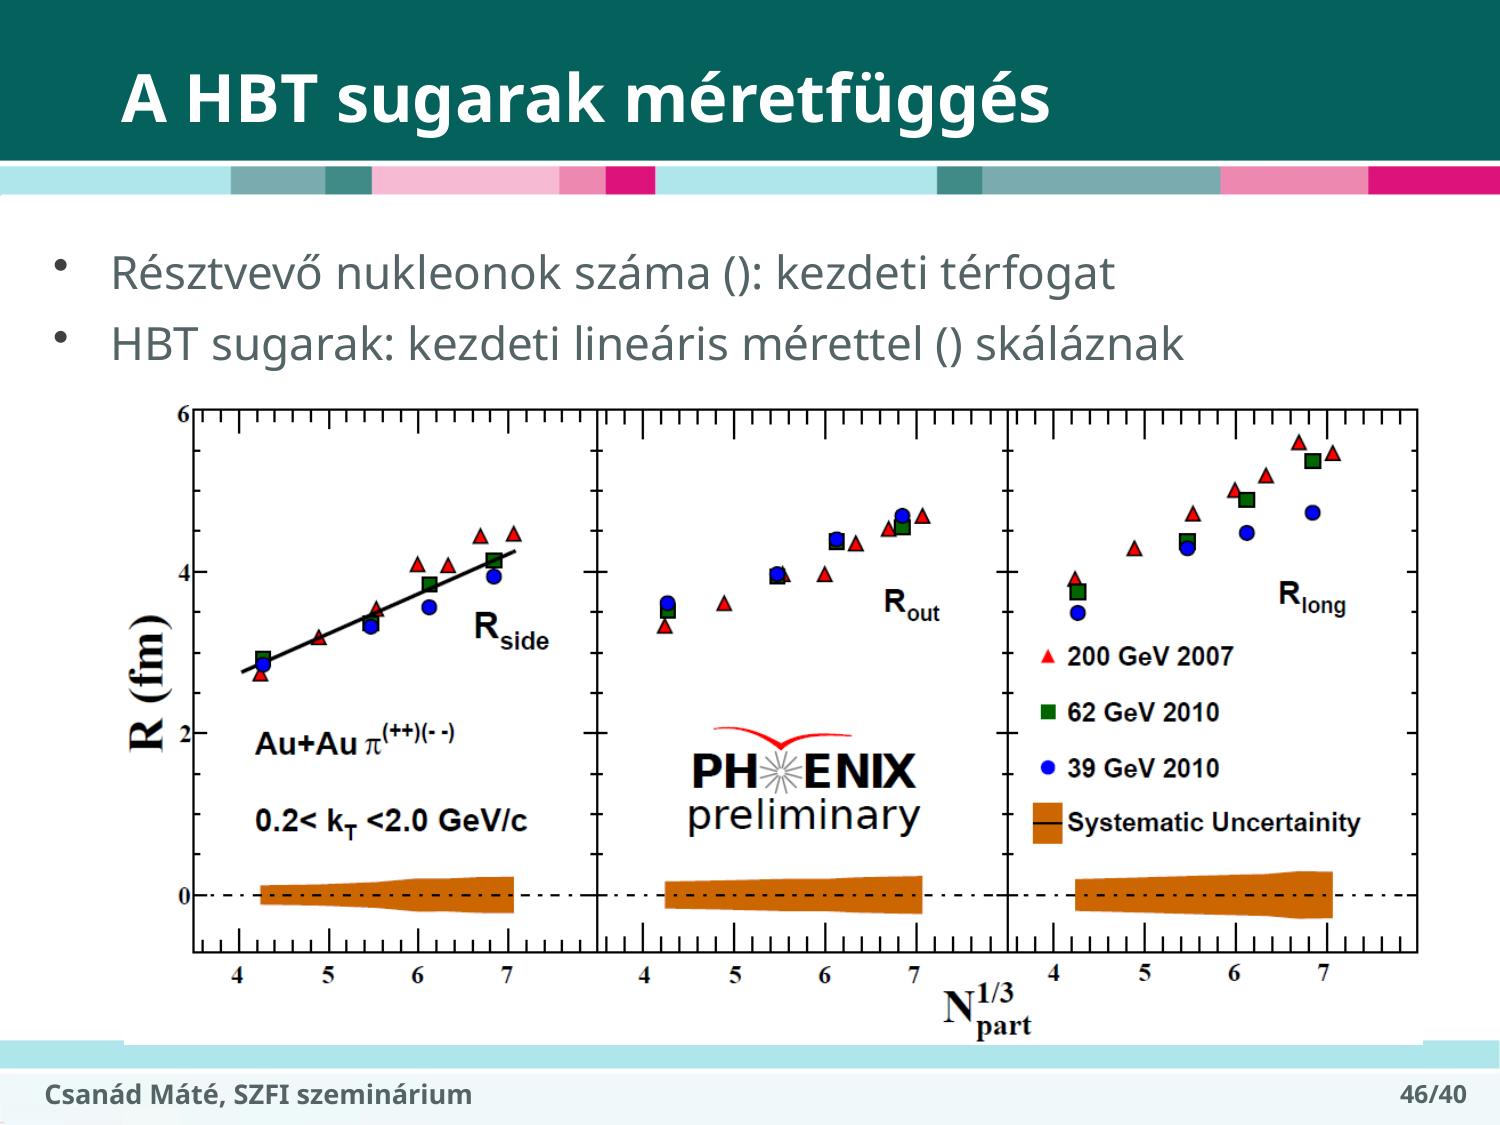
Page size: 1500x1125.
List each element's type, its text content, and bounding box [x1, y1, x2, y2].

slide_number 46/40 [1352, 1070, 1483, 1107]
title A HBT sugarak méretfüggés [105, 26, 1347, 166]
picture [0, 0, 1500, 1125]
footer Csanád Máté, SZFI szeminárium [29, 1070, 798, 1110]
